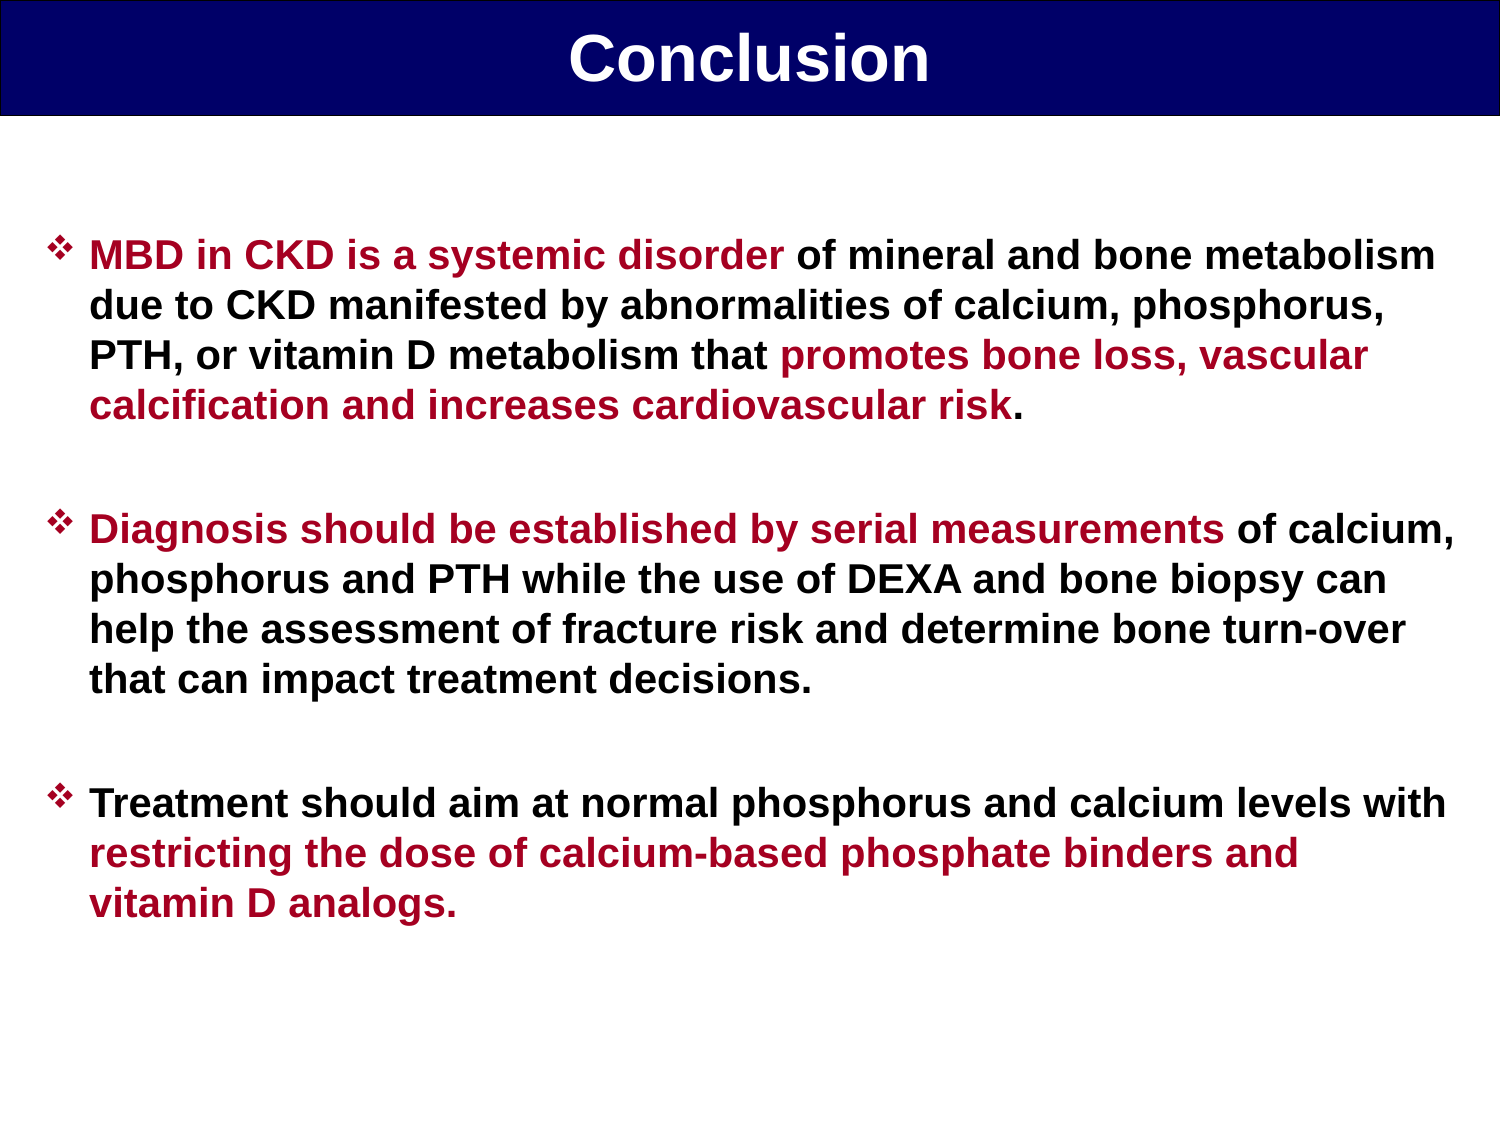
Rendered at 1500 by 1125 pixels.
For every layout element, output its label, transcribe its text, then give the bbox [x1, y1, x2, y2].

list MBD in CKD is a systemic disorder of mineral and bone metabolism due to CKD manifested by abnormalities of calcium, phosphorus, PTH, or vitamin D metabolism that promotes bone loss, vascular calcification and increases cardiovascular risk. Diagnosis should be established by serial measurements of calcium, phosphorus and PTH while the use of DEXA and bone biopsy can help the assessment of fracture risk and determine bone turn-over that can impact treatment decisions. Treatment should aim at normal phosphorus and calcium levels with restricting the dose of calcium-based phosphate binders and vitamin D analogs. [29, 219, 1471, 1036]
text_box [0, 0, 1500, 116]
